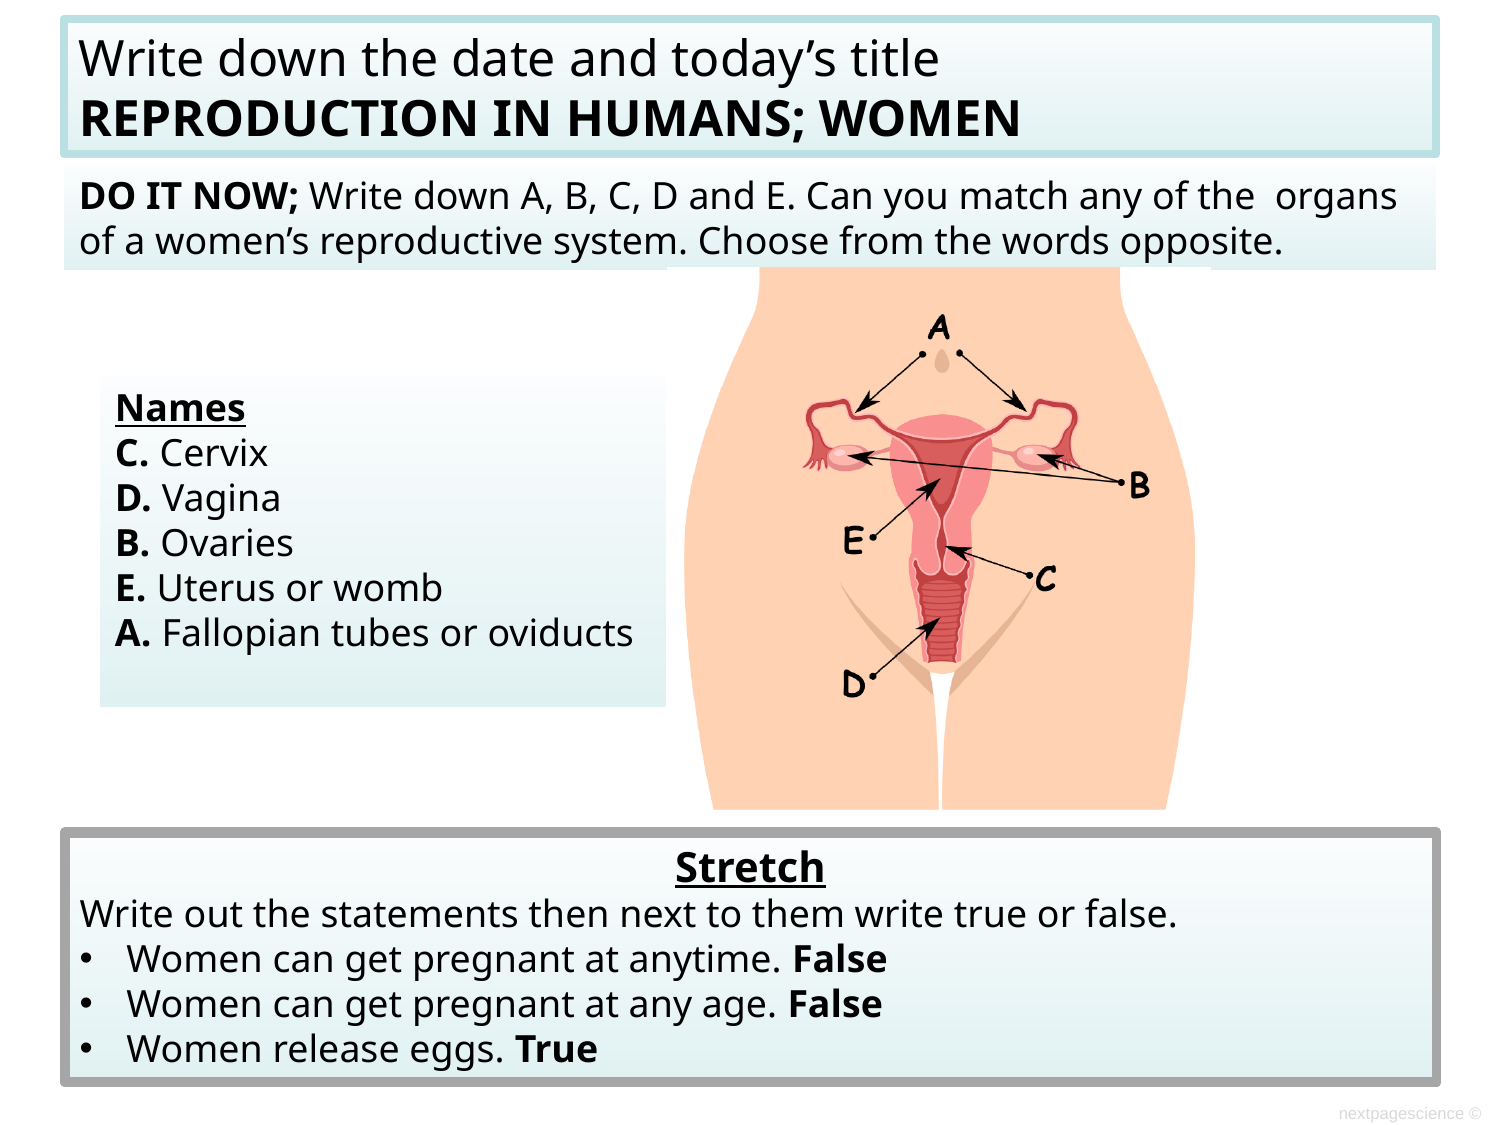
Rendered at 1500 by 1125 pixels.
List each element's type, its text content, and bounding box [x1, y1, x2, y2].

text_box DO IT NOW; Write down A, B, C, D and E. Can you match any of the organs of a women’s reproductive system. Choose from the words opposite. [64, 164, 1436, 270]
footer nextpagescience © [1172, 1095, 1500, 1125]
text_box Names C. Cervix D. Vagina B. Ovaries E. Uterus or womb A. Fallopian tubes or oviducts [100, 376, 662, 707]
picture [667, 266, 1211, 810]
text_box Stretch Write out the statements then next to them write true or false. Women can get pregnant at anytime. False Women can get pregnant at any age. False Women release eggs. True [63, 831, 1438, 1084]
text_box Write down the date and today’s title REPRODUCTION IN HUMANS; WOMEN [64, 19, 1436, 154]
